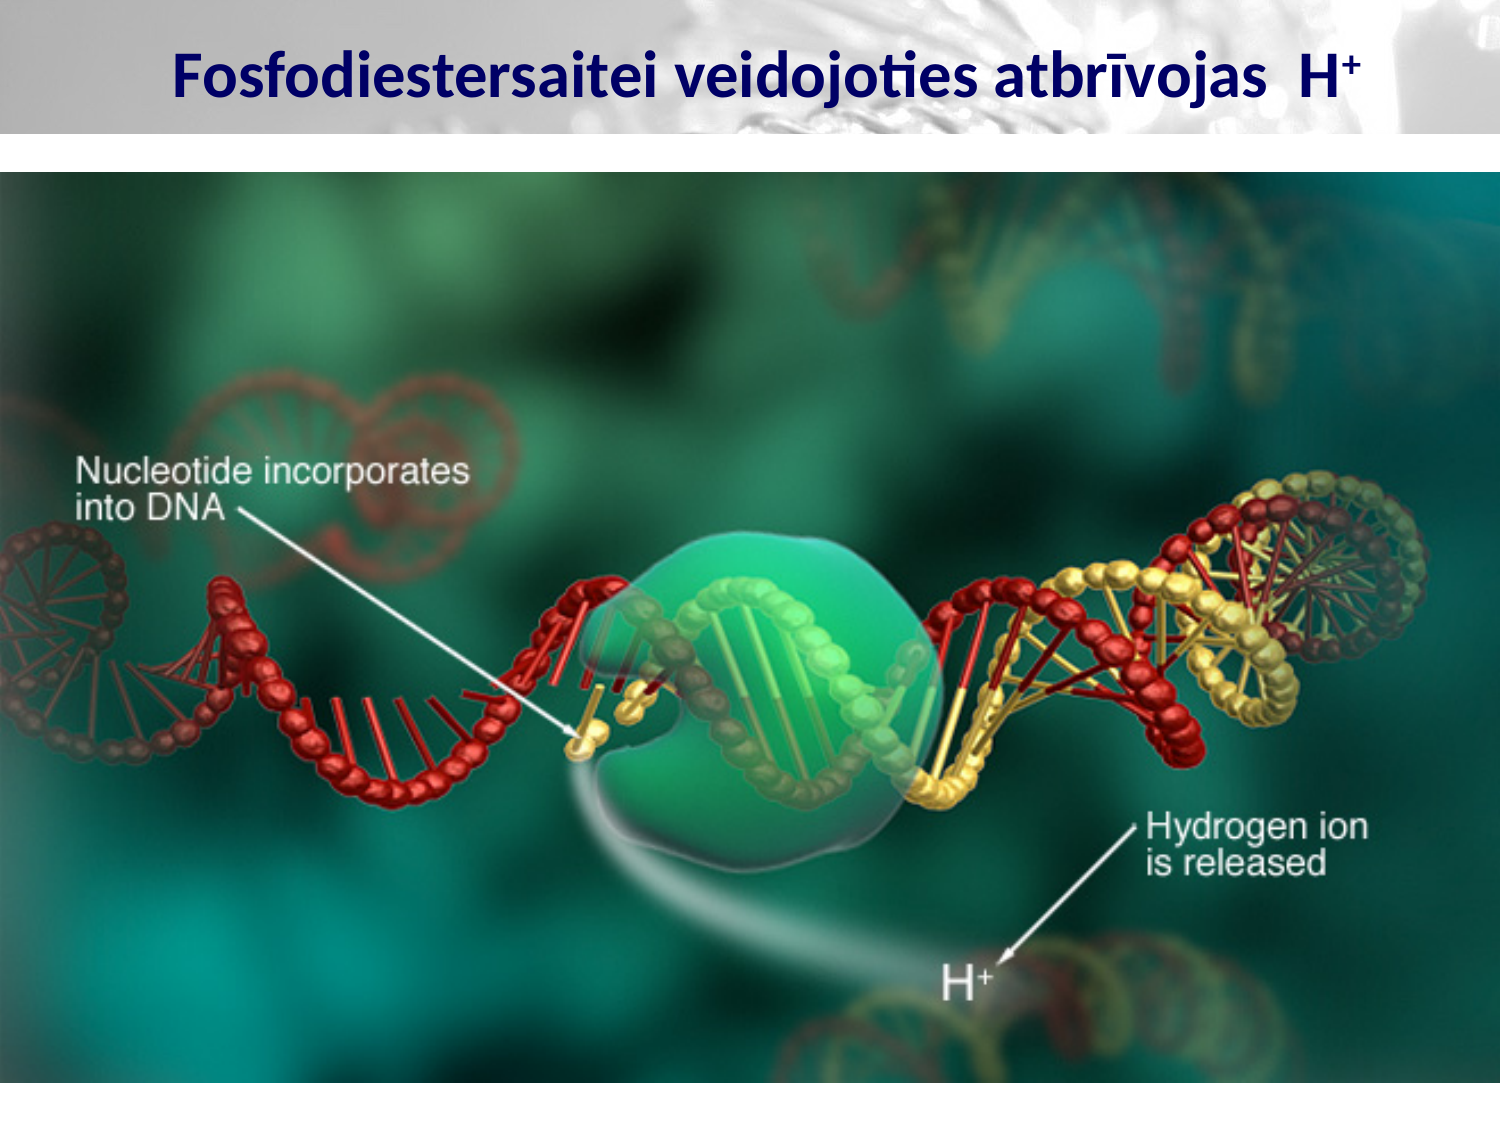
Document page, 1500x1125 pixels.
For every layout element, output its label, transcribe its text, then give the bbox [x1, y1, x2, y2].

picture [0, 0, 1500, 134]
picture [0, 172, 1500, 1083]
title Fosfodiestersaitei veidojoties atbrīvojas H+ [74, 24, 1377, 118]
